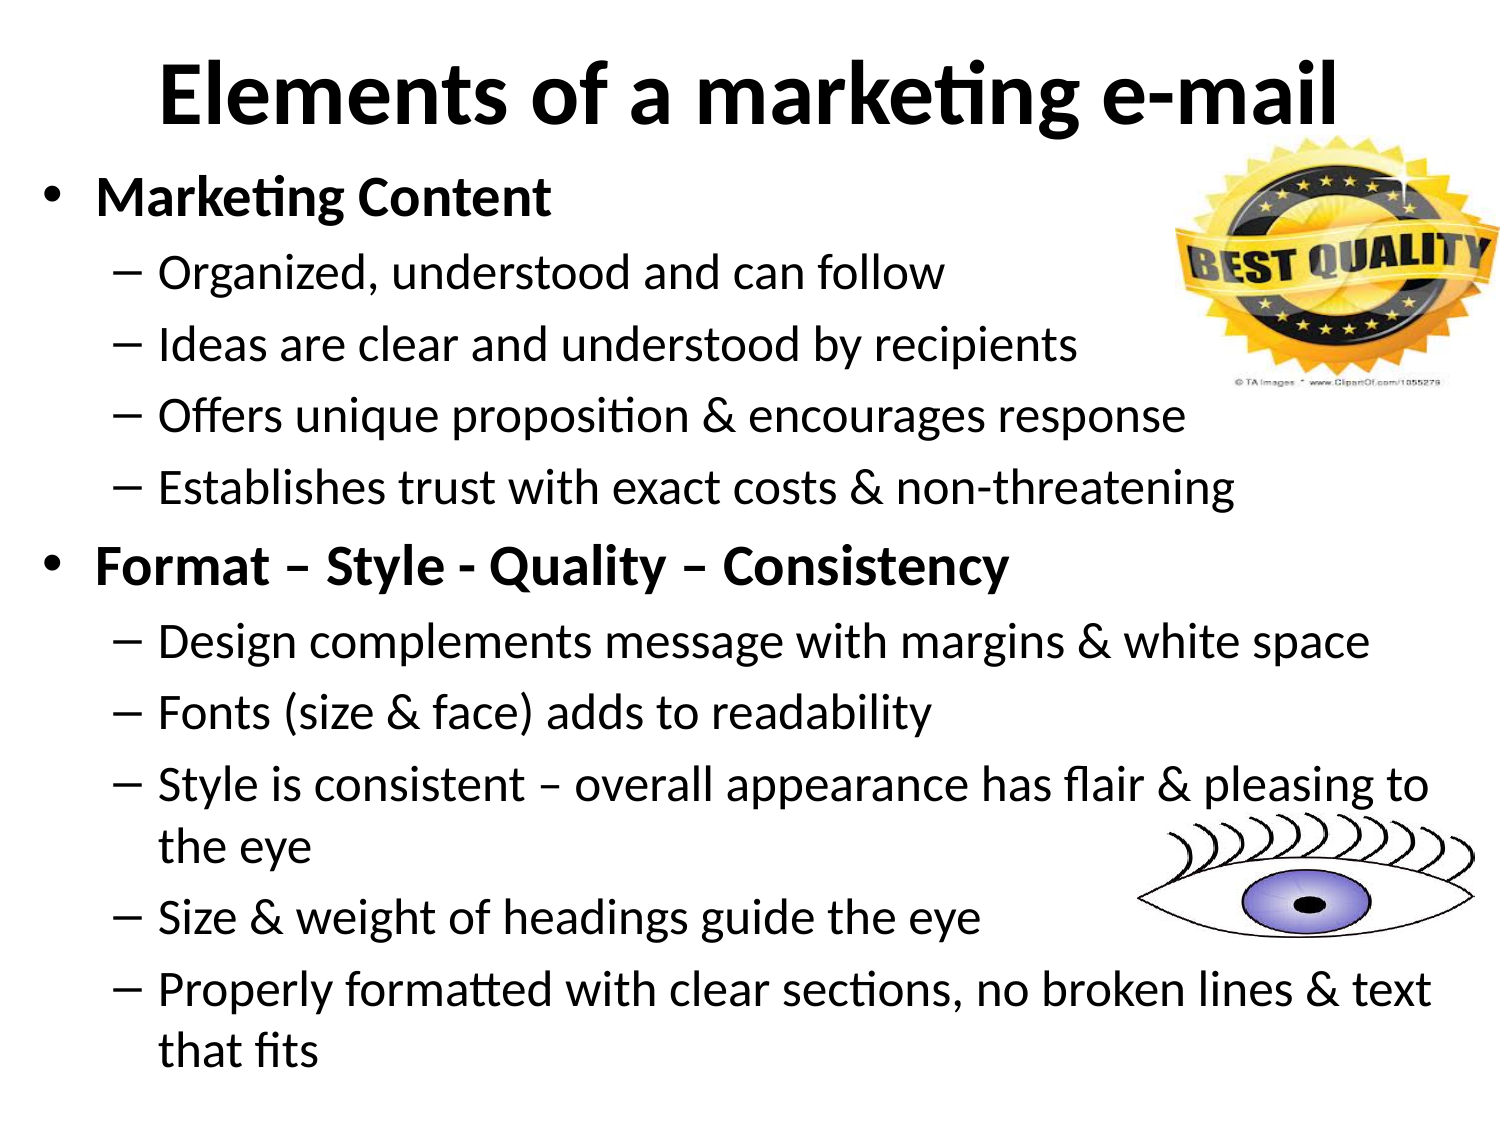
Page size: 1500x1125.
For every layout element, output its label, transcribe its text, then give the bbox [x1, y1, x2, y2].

list Marketing Content Organized, understood and can follow Ideas are clear and understood by recipients Offers unique proposition & encourages response Establishes trust with exact costs & non-threatening Format – Style - Quality – Consistency Design complements message with margins & white space Fonts (size & face) adds to readability Style is consistent – overall appearance has flair & pleasing to the eye Size & weight of headings guide the eye Properly formatted with clear sections, no broken lines & text that fits [26, 149, 1477, 1088]
picture [1137, 812, 1476, 938]
picture [1174, 134, 1500, 388]
title Elements of a marketing e-mail [75, 12, 1425, 149]
